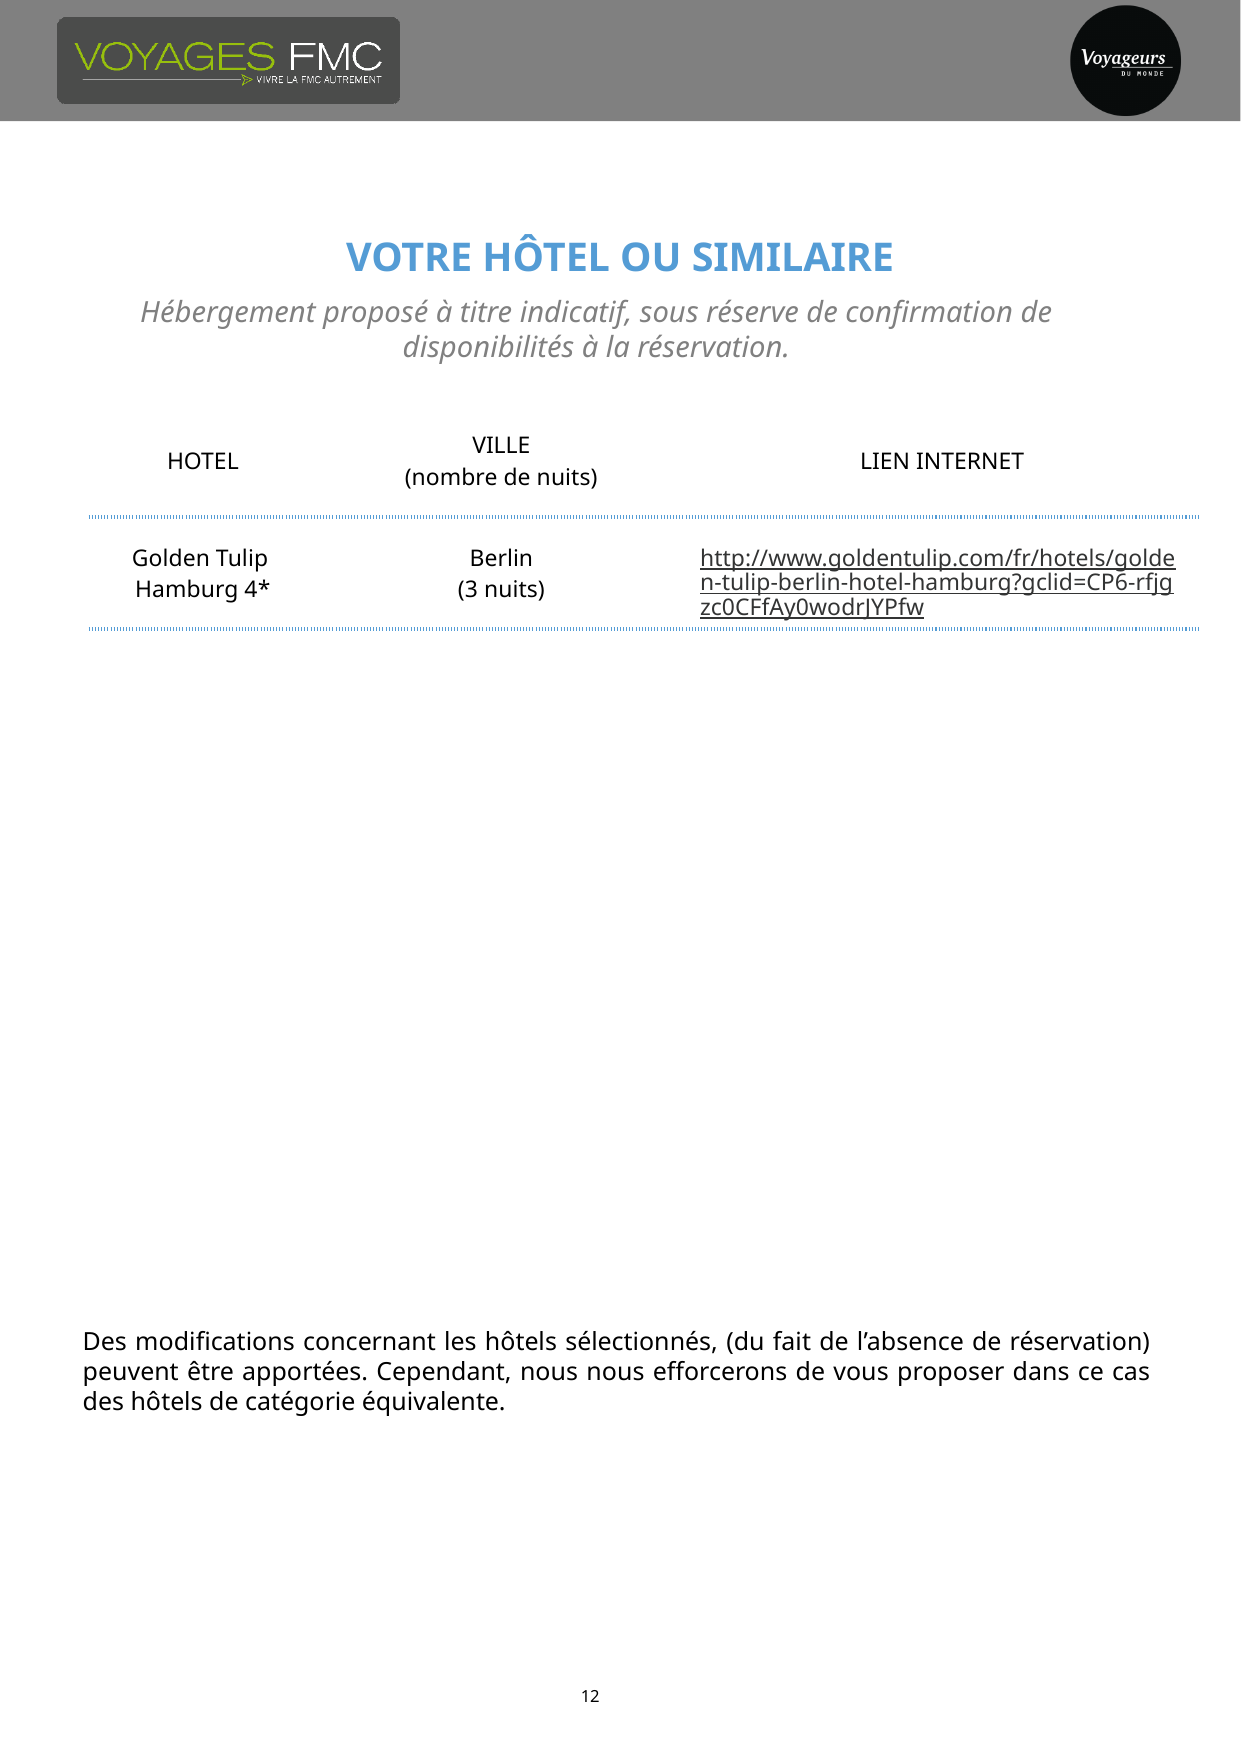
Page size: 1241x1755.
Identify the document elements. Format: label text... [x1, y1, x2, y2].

text_box Hébergement proposé à titre indicatif, sous réserve de confirmation de disponibilités à la réservation. [112, 286, 1081, 372]
picture [1069, 4, 1182, 117]
text_box Des modifications concernant les hôtels sélectionnés, (du fait de l’absence de réservation) peuvent être apportées. Cependant, nous nous efforcerons de vous proposer dans ce cas des hôtels de catégorie équivalente. [76, 1325, 1159, 1481]
title Votre hôtel ou similaire [58, 219, 1182, 280]
picture [57, 17, 400, 104]
table_cell Golden Tulip Hamburg 4* [89, 517, 317, 629]
table_header HOTEL [89, 405, 317, 517]
table_cell http://www.goldentulip.com/fr/hotels/golden-tulip-berlin-hotel-hamburg?gclid=CP6-rfjgzc0CFfAy0wodrJYPfw [685, 517, 1199, 629]
table_header LIEN INTERNET [685, 405, 1199, 517]
table_header VILLE (nombre de nuits) [317, 405, 685, 517]
table_cell Berlin (3 nuits) [317, 517, 685, 629]
